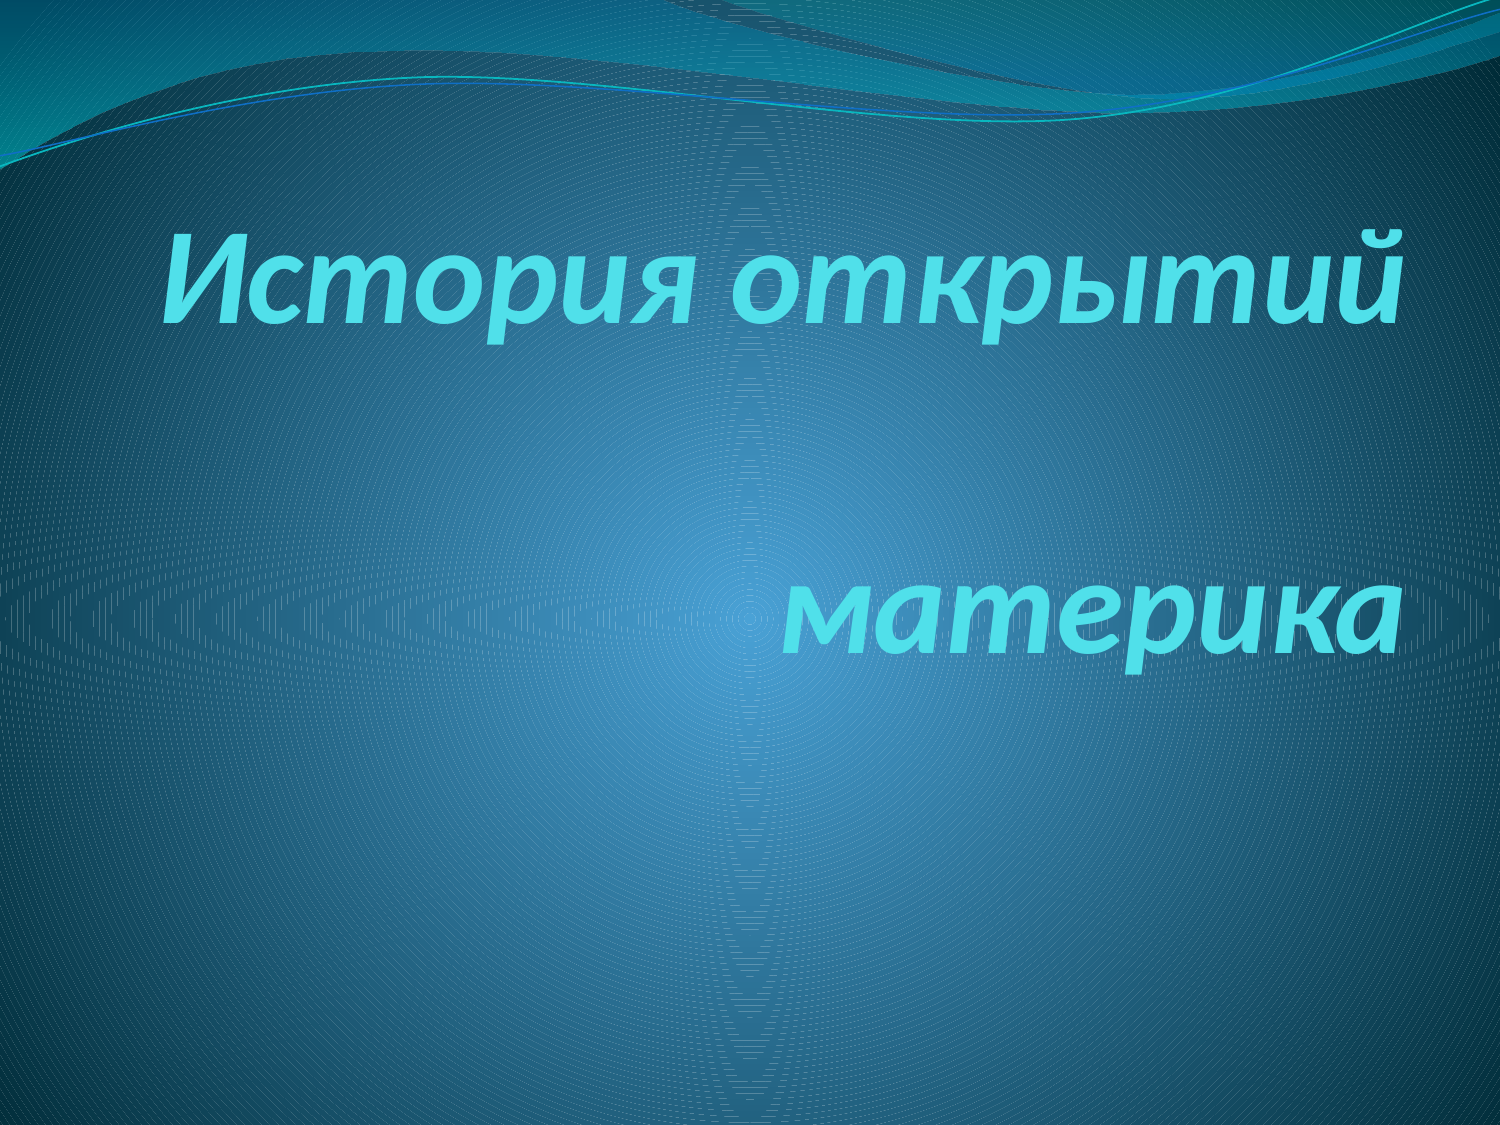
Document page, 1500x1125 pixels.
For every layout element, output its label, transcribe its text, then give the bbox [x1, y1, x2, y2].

title История открытий материка [135, 137, 1411, 681]
